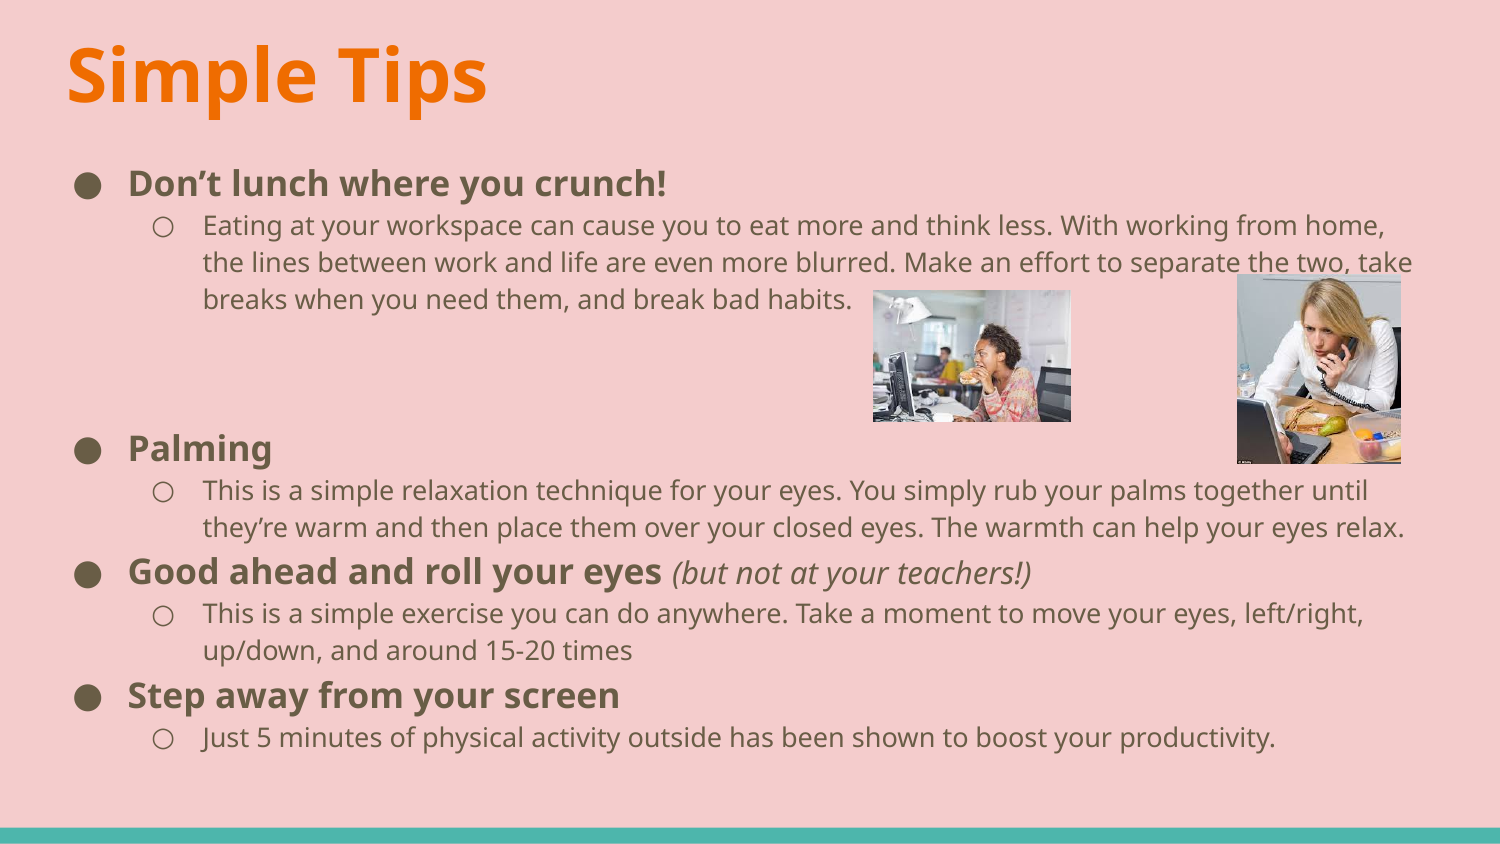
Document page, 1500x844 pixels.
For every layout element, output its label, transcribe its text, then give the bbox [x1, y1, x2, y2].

picture [1237, 273, 1401, 465]
picture [872, 290, 1071, 423]
title Simple Tips [51, 12, 1449, 129]
list Don’t lunch where you crunch! Eating at your workspace can cause you to eat more and think less. With working from home, the lines between work and life are even more blurred. Make an effort to separate the two, take breaks when you need them, and break bad habits. Palming This is a simple relaxation technique for your eyes. You simply rub your palms together until they’re warm and then place them over your closed eyes. The warmth can help your eyes relax. Good ahead and roll your eyes (but not at your teachers!) This is a simple exercise you can do anywhere. Take a moment to move your eyes, left/right, up/down, and around 15-20 times Step away from your screen Just 5 minutes of physical activity outside has been shown to boost your productivity. [37, 139, 1436, 682]
